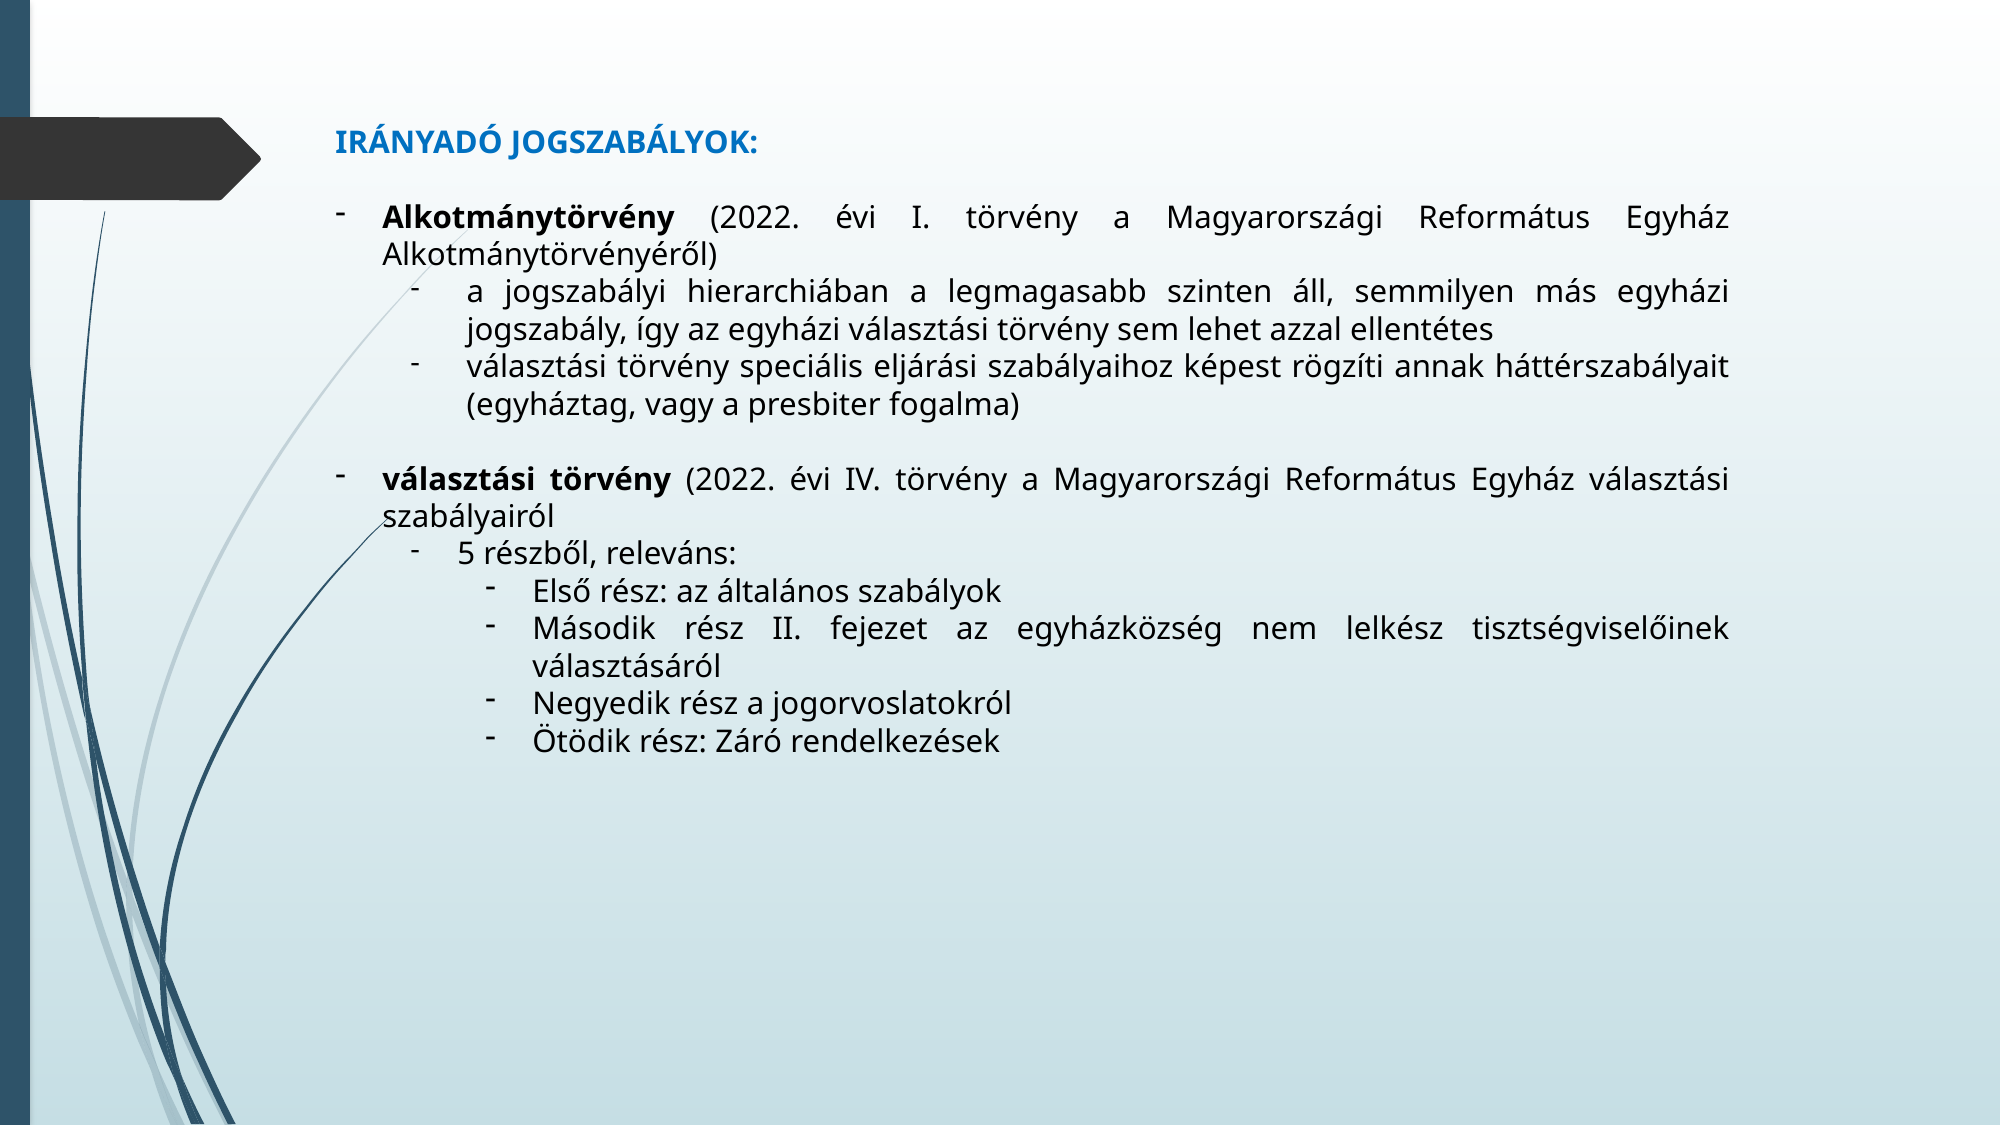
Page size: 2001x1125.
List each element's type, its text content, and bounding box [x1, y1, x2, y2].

text_box IRÁNYADÓ JOGSZABÁLYOK: Alkotmánytörvény (2022. évi I. törvény a Magyarországi Református Egyház Alkotmánytörvényéről) a jogszabályi hierarchiában a legmagasabb szinten áll, semmilyen más egyházi jogszabály, így az egyházi választási törvény sem lehet azzal ellentétes választási törvény speciális eljárási szabályaihoz képest rögzíti annak háttérszabályait (egyháztag, vagy a presbiter fogalma) választási törvény (2022. évi IV. törvény a Magyarországi Református Egyház választási szabályairól 5 részből, releváns: Első rész: az általános szabályok Második rész II. fejezet az egyházközség nem lelkész tisztségviselőinek választásáról Negyedik rész a jogorvoslatokról Ötödik rész: Záró rendelkezések [320, 114, 1746, 766]
